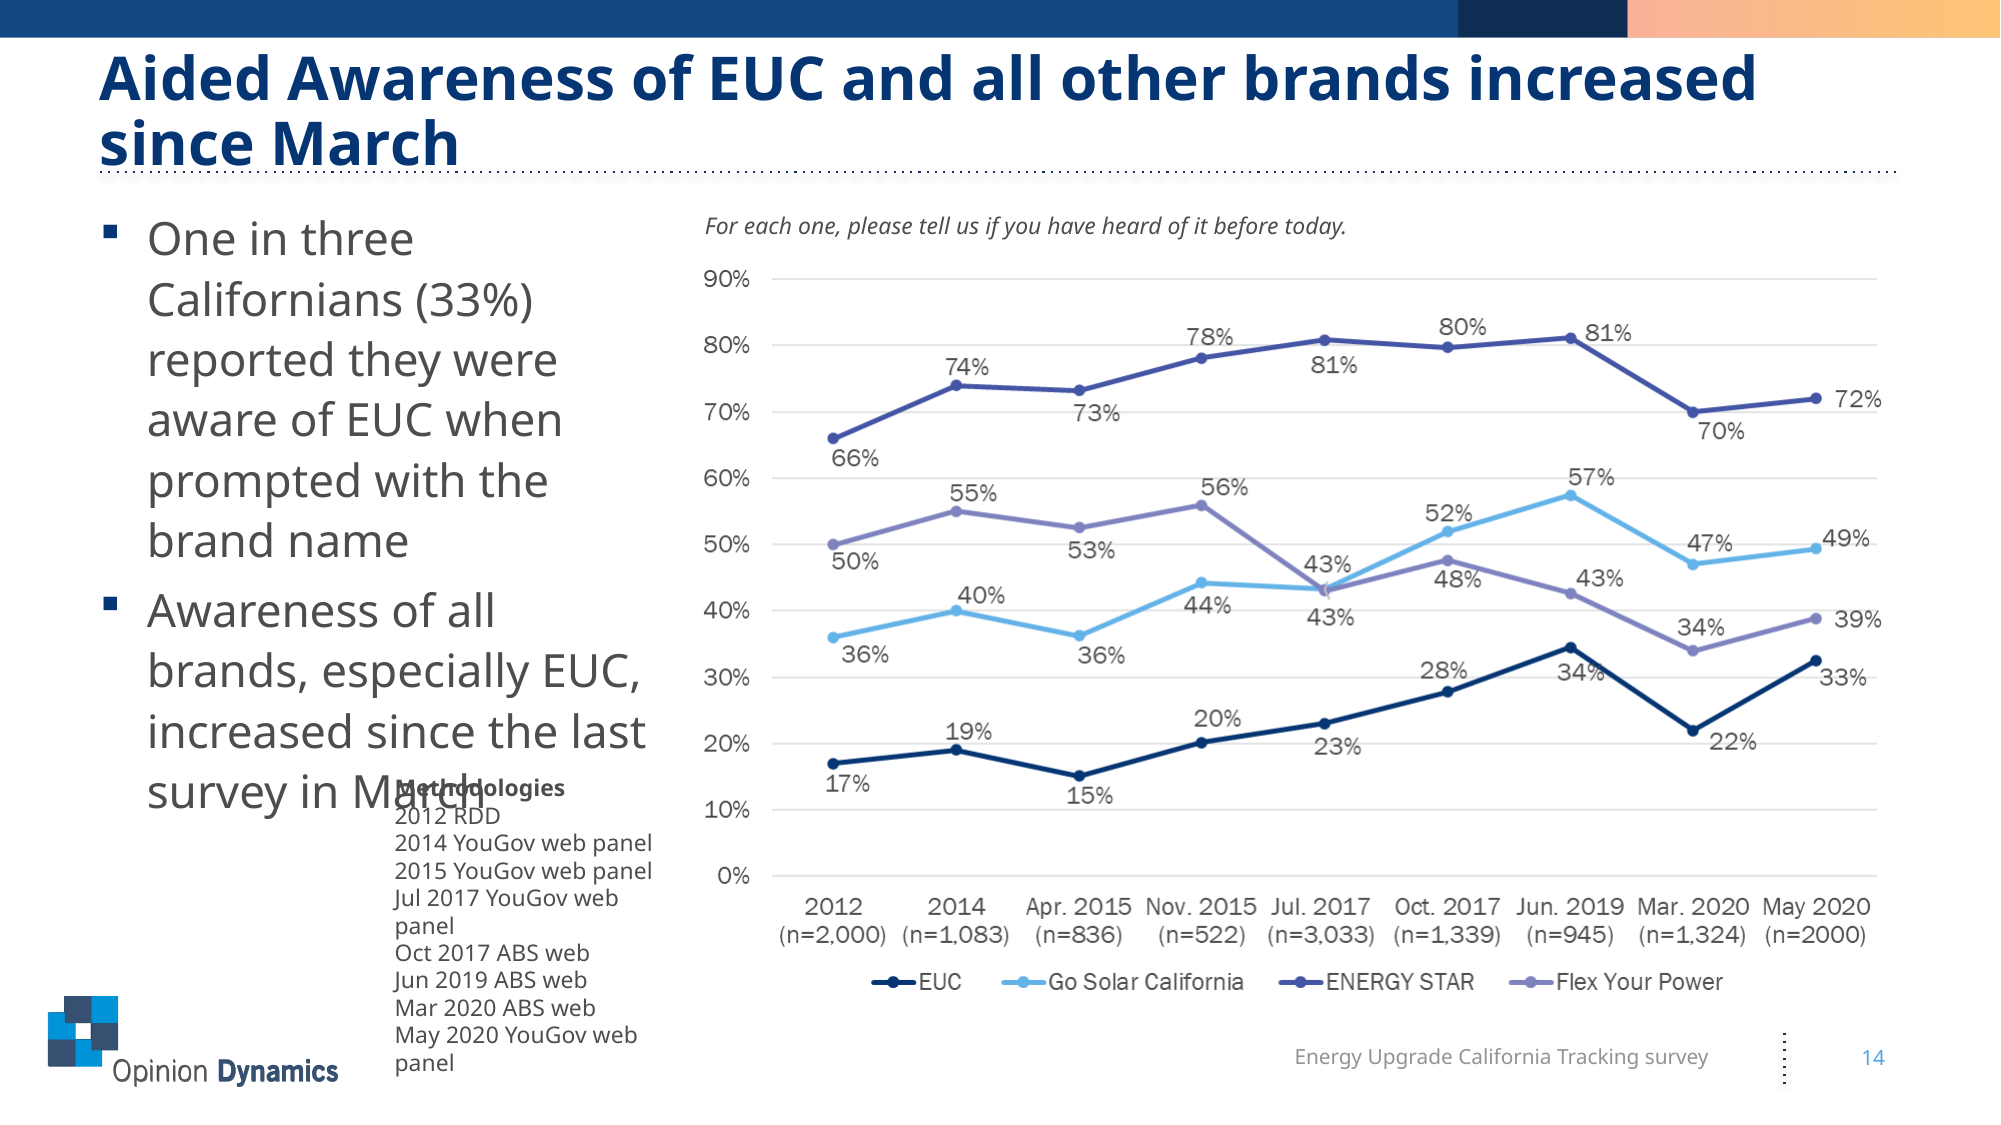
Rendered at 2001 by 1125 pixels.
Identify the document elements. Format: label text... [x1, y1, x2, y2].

text_box Methodologies 2012 RDD 2014 YouGov web panel 2015 YouGov web panel Jul 2017 YouGov web panel Oct 2017 ABS web Jun 2019 ABS web Mar 2020 ABS web May 2020 YouGov web panel [379, 766, 695, 1084]
slide_number 14 [1809, 1031, 1900, 1086]
list One in three Californians (33%) reported they were aware of EUC when prompted with the brand name Awareness of all brands, especially EUC, increased since the last survey in March [99, 204, 670, 943]
picture [0, 0, 2000, 1125]
text_box For each one, please tell us if you have heard of it before today. [689, 204, 1397, 247]
title Aided Awareness of EUC and all other brands increased since March [99, 66, 1900, 161]
footer Energy Upgrade California Tracking survey [1080, 1031, 1724, 1084]
